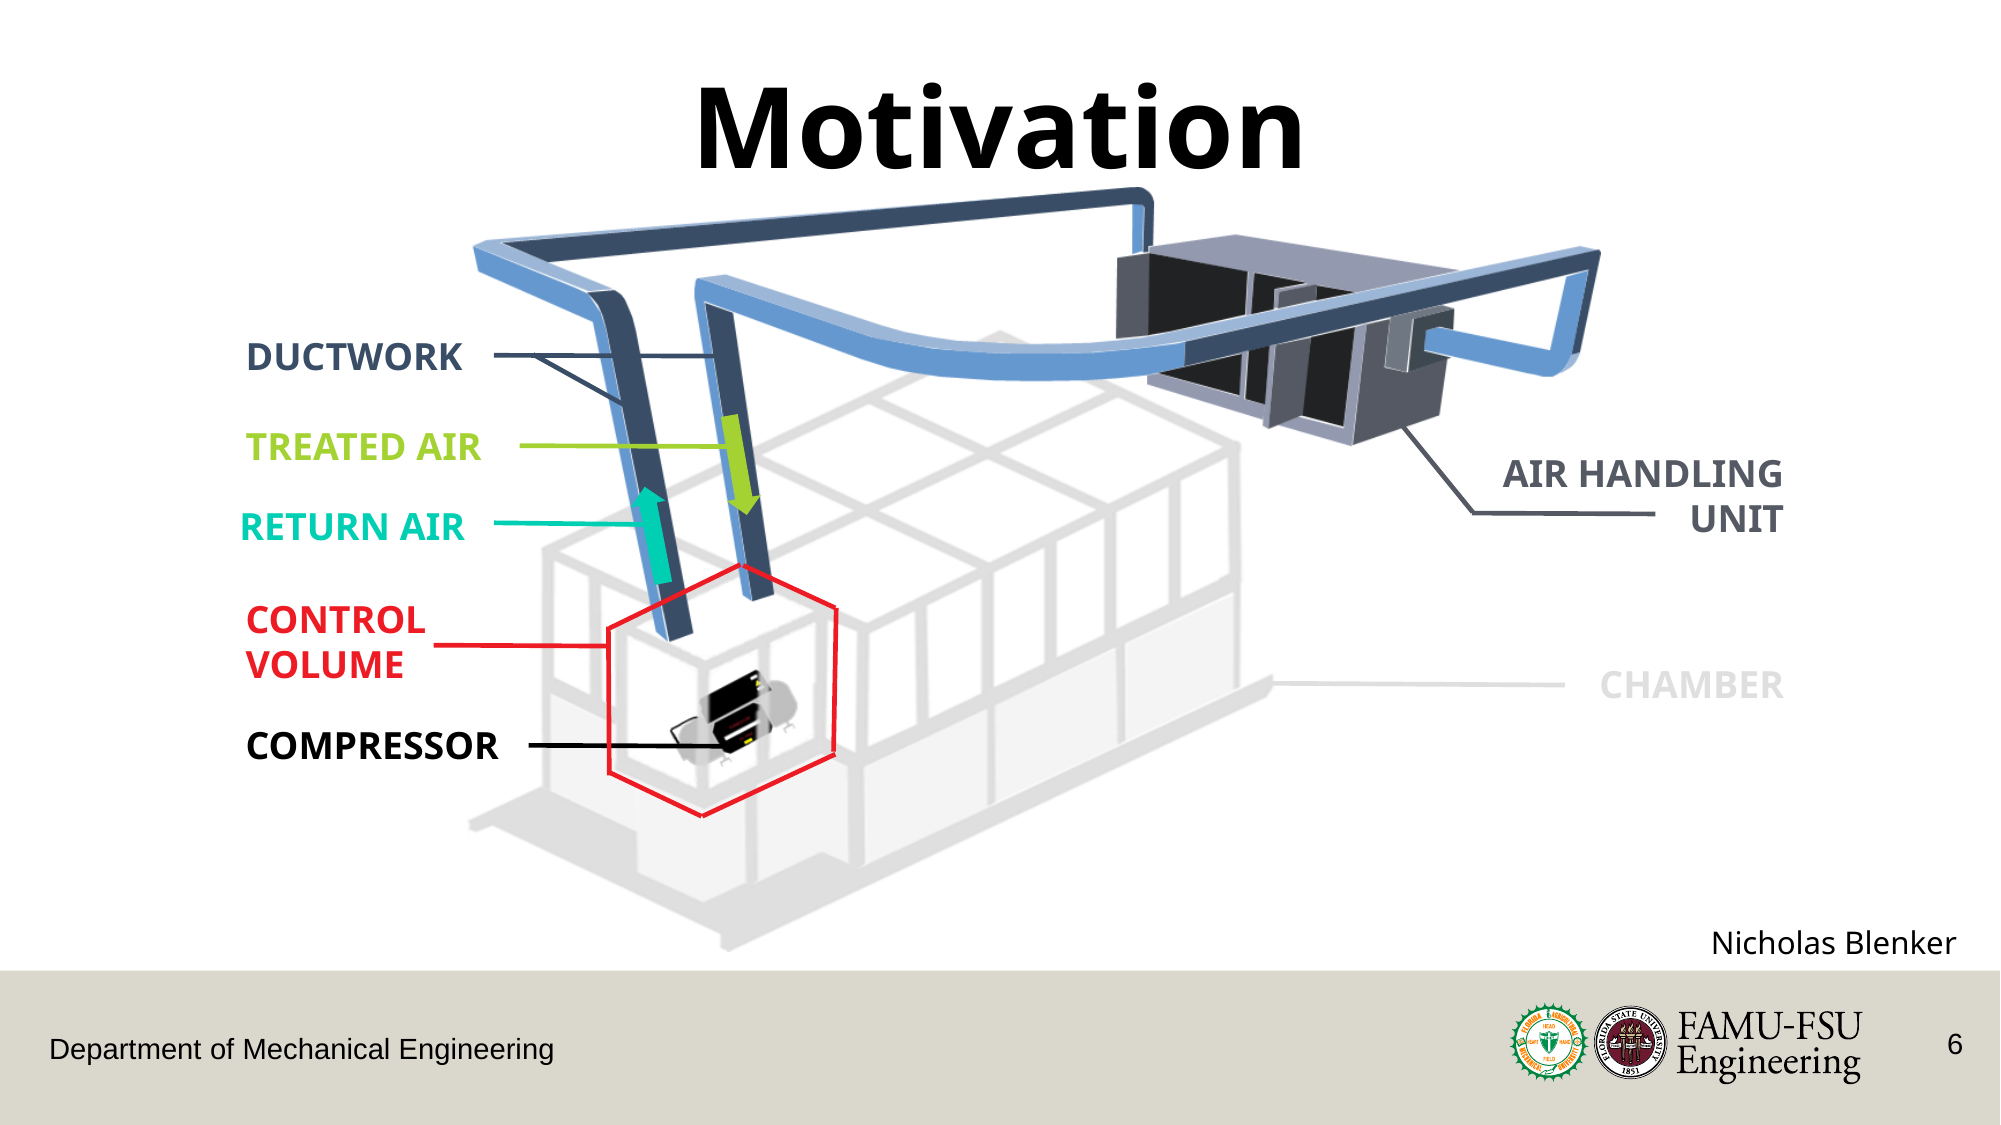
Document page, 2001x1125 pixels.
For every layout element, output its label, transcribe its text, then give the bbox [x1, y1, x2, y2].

text_box CHAMBER [1601, 653, 1800, 714]
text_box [532, 354, 631, 409]
picture [197, 187, 1601, 952]
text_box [608, 771, 702, 817]
text_box Motivation [230, 0, 1770, 201]
text_box [0, 970, 2000, 1125]
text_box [702, 754, 836, 817]
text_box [609, 564, 741, 629]
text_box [1391, 411, 1473, 513]
text_box AIR HANDLING UNIT [1601, 442, 1800, 548]
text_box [743, 565, 836, 608]
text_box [833, 607, 837, 752]
text_box Nicholas Blenker [1695, 916, 2000, 969]
